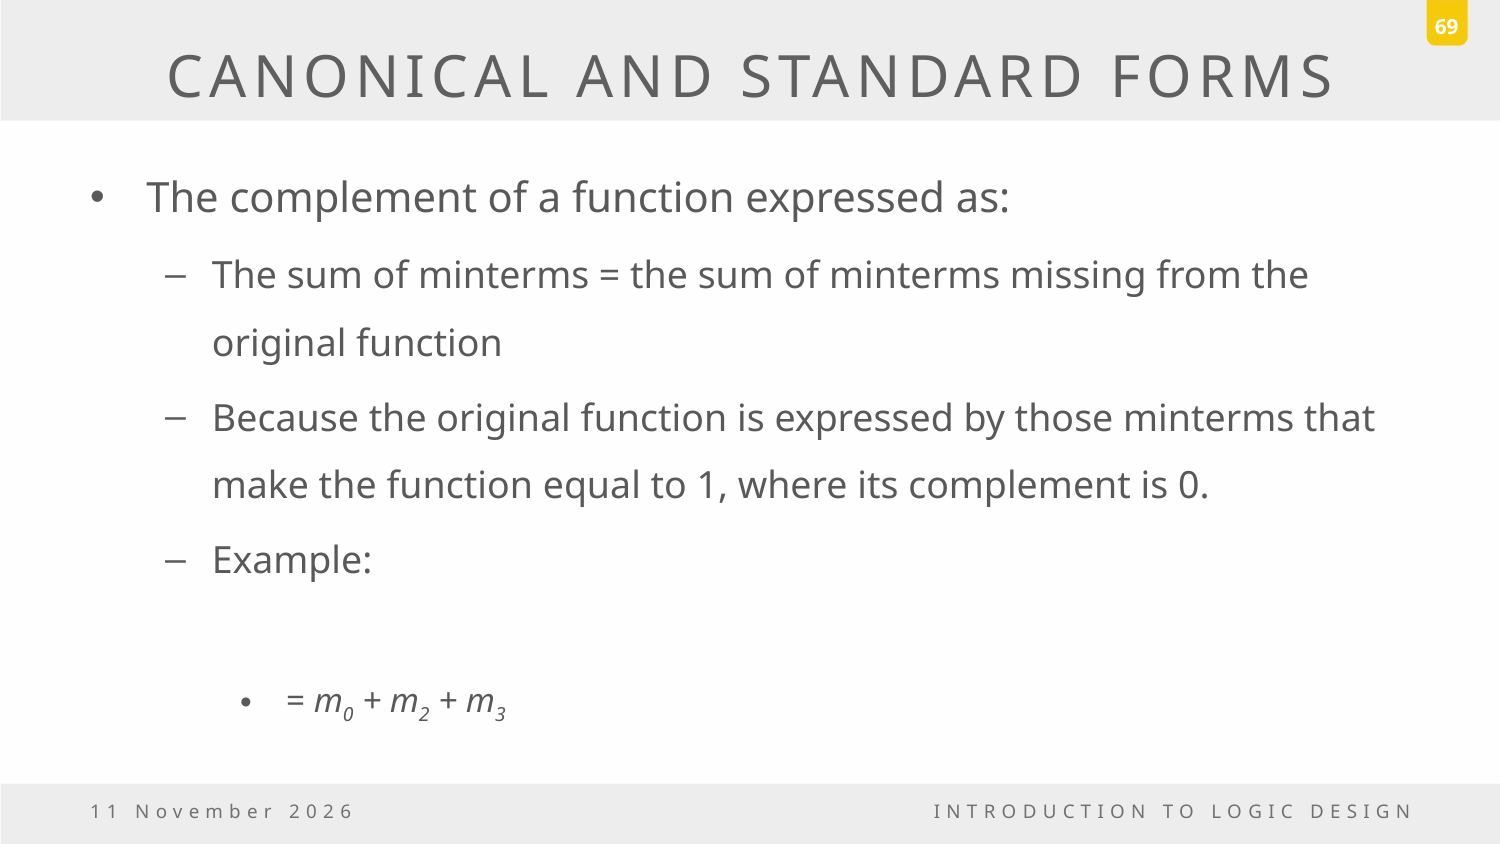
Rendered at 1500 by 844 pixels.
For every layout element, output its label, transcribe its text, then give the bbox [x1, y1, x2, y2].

slide_number 69 [1414, 11, 1474, 44]
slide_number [75, 790, 425, 836]
title CANONICAL AND STANDARD FORMS [75, 33, 1425, 115]
footer INTRODUCTION TO LOGIC DESIGN [785, 790, 1425, 836]
picture [0, 0, 1500, 844]
